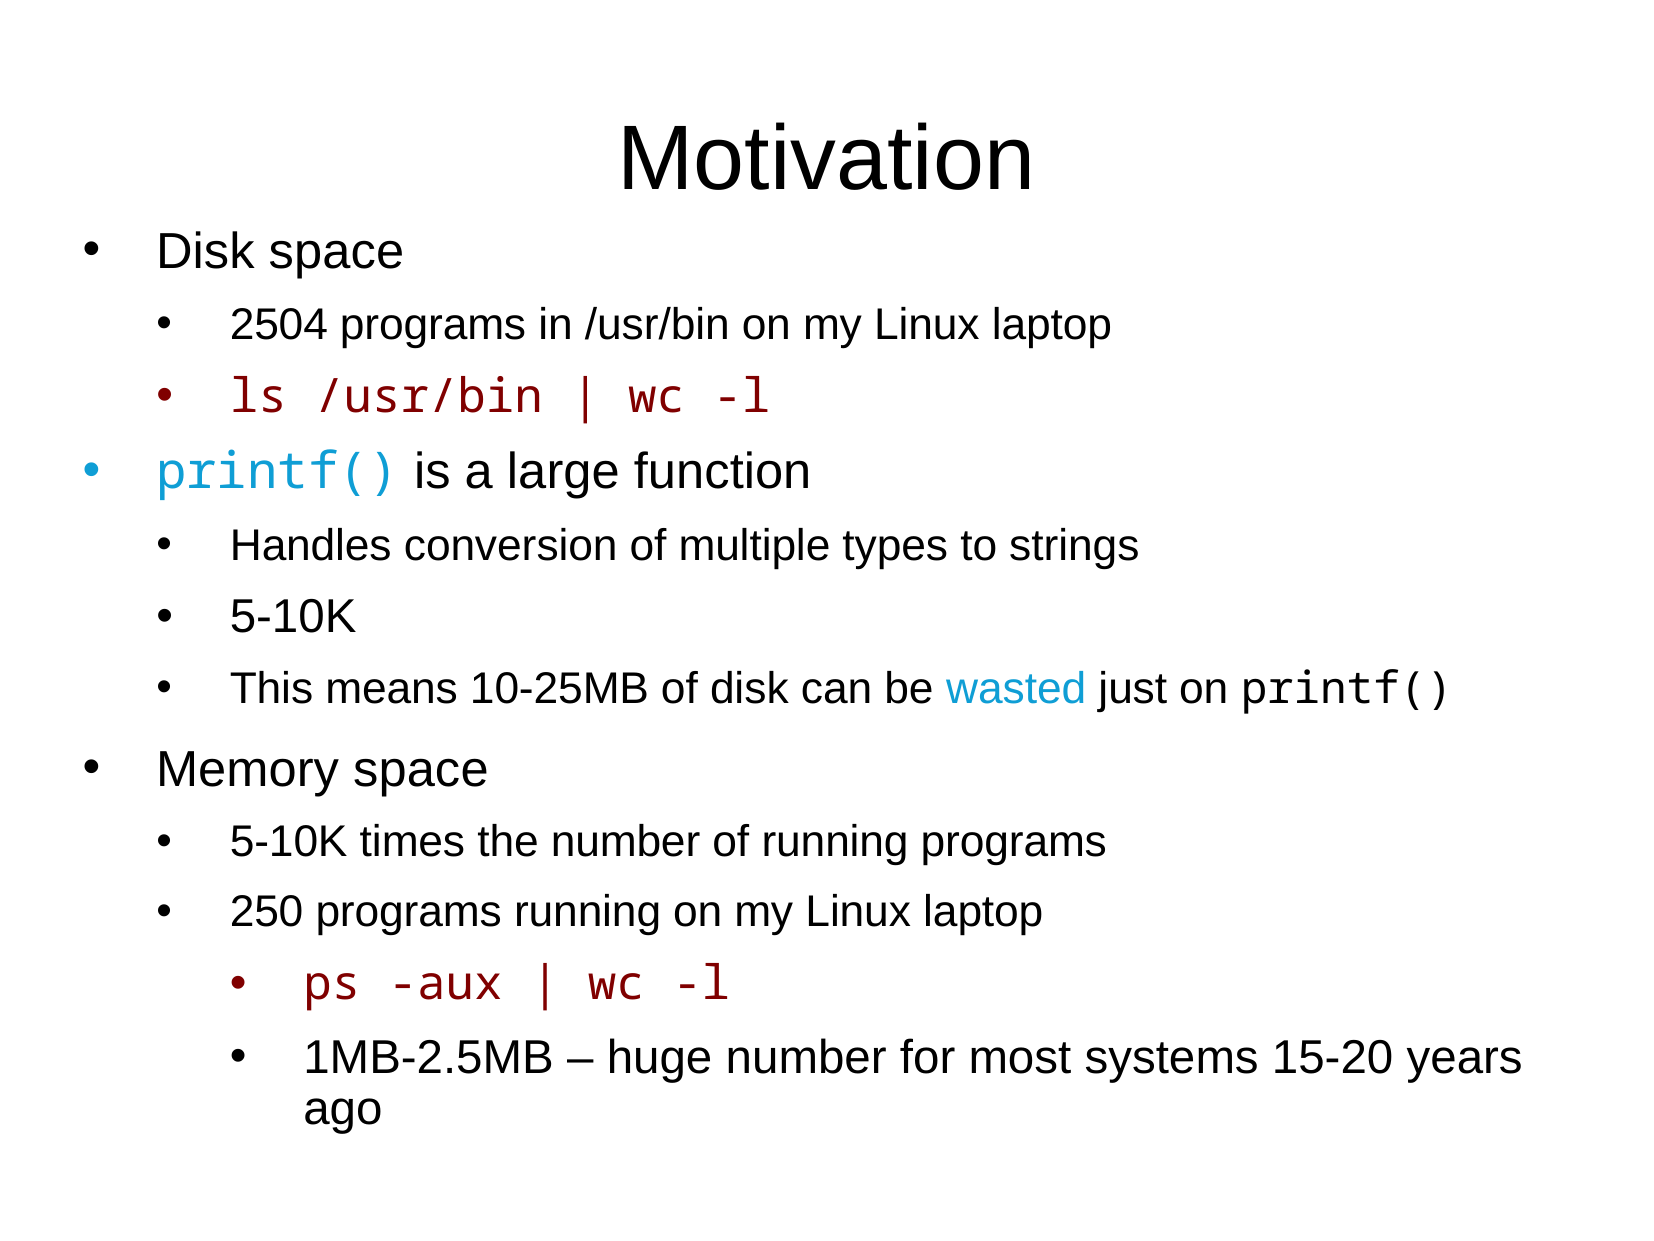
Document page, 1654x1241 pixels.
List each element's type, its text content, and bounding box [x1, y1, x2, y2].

list Disk space 2504 programs in /usr/bin on my Linux laptop ls /usr/bin | wc -l printf() is a large function Handles conversion of multiple types to strings 5-10K This means 10-25MB of disk can be wasted just on printf() Memory space 5-10K times the number of running programs 250 programs running on my Linux laptop ps -aux | wc -l 1MB-2.5MB – huge number for most systems 15-20 years ago [82, 217, 1571, 1136]
title Motivation [82, 49, 1571, 217]
